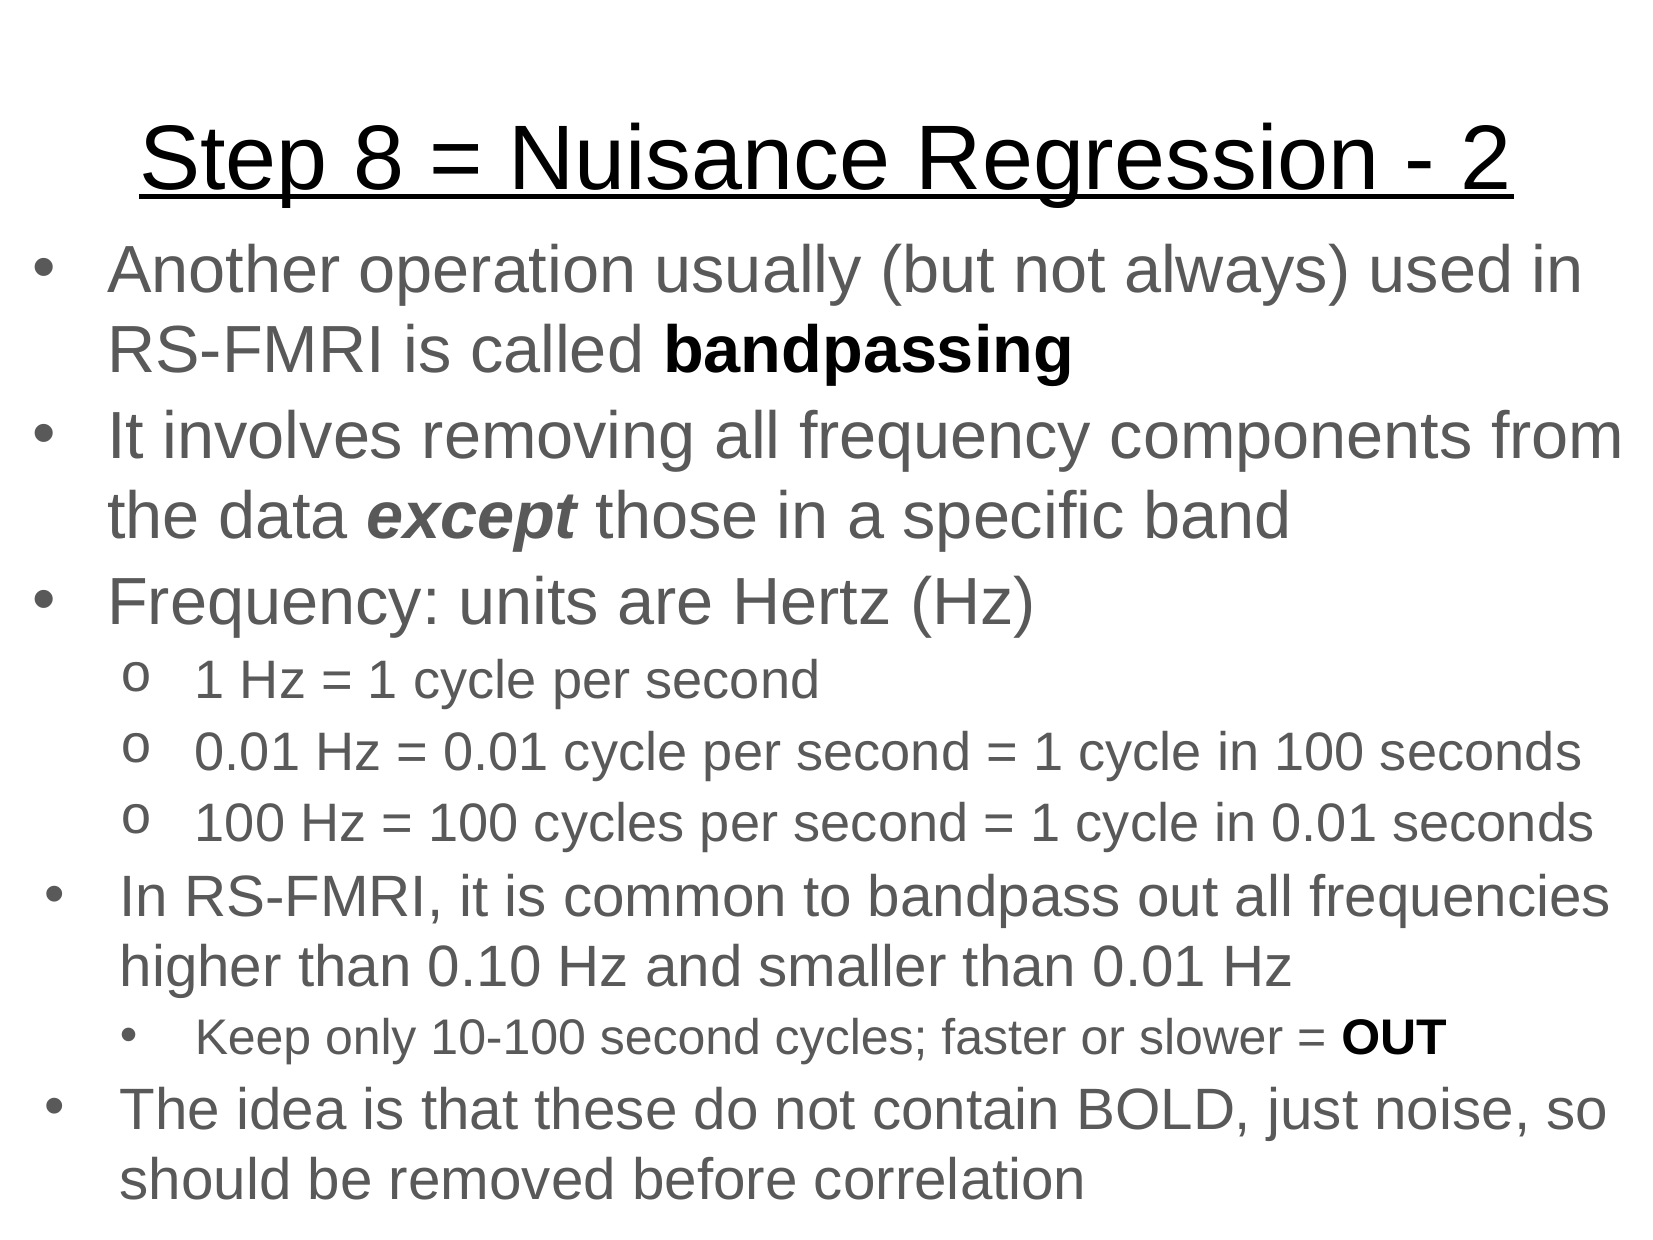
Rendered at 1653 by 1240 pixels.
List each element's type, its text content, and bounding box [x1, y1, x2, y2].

title Step 8 = Nuisance Regression - 2 [82, 15, 1571, 219]
list Another operation usually (but not always) used in RS-FMRI is called bandpassing It involves removing all frequency components from the data except those in a specific band Frequency: units are Hertz (Hz) 1 Hz = 1 cycle per second 0.01 Hz = 0.01 cycle per second = 1 cycle in 100 seconds 100 Hz = 100 cycles per second = 1 cycle in 0.01 seconds In RS-FMRI, it is common to bandpass out all frequencies higher than 0.10 Hz and smaller than 0.01 Hz Keep only 10-100 second cycles; faster or slower = OUT The idea is that these do not contain BOLD, just noise, so should be removed before correlation [26, 219, 1639, 1240]
